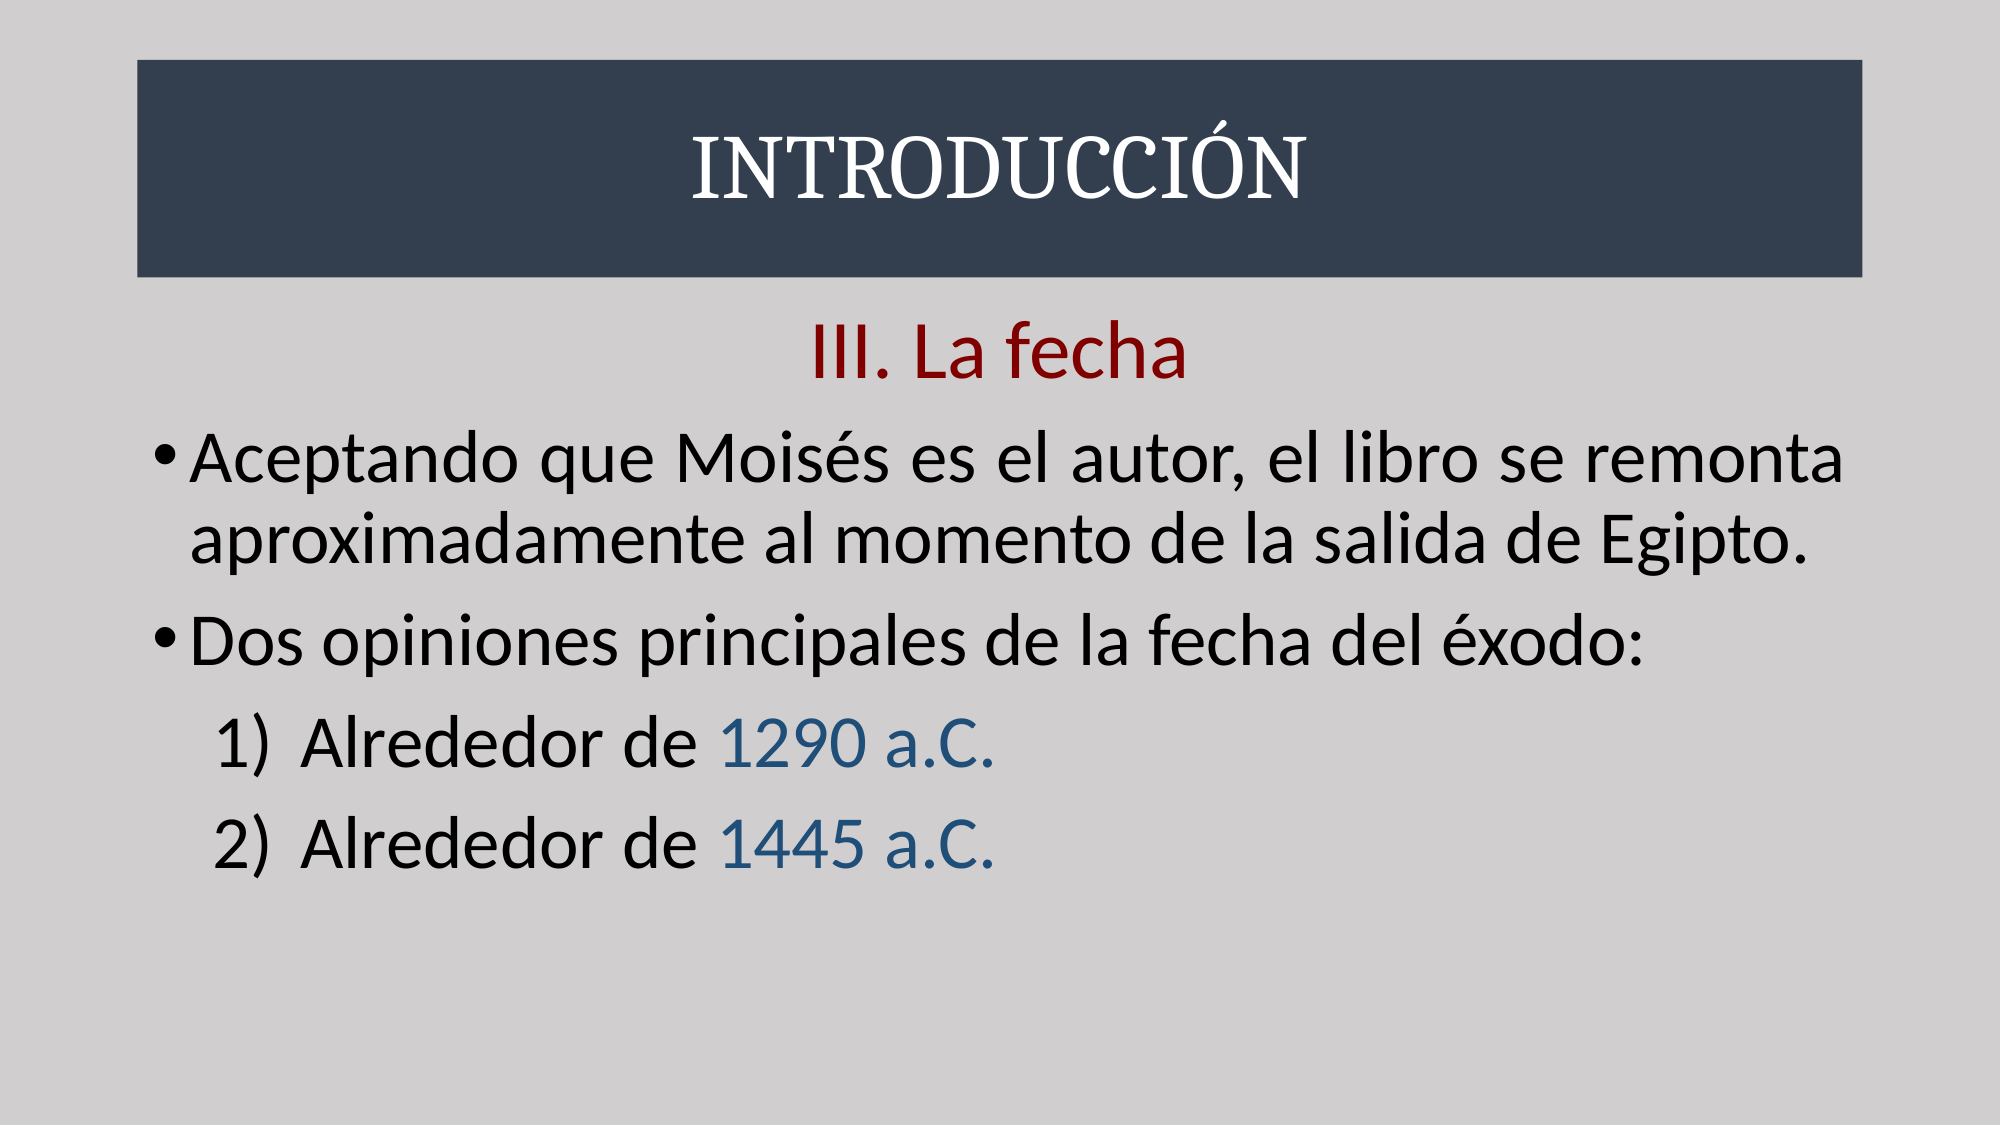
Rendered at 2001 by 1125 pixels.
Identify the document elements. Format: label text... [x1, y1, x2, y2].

list III. La fecha Aceptando que Moisés es el autor, el libro se remonta aproximadamente al momento de la salida de Egipto. Dos opiniones principales de la fecha del éxodo: Alrededor de 1290 a.C. Alrededor de 1445 a.C. [137, 299, 1863, 1014]
title INTRODUCCIÓN [137, 59, 1863, 278]
